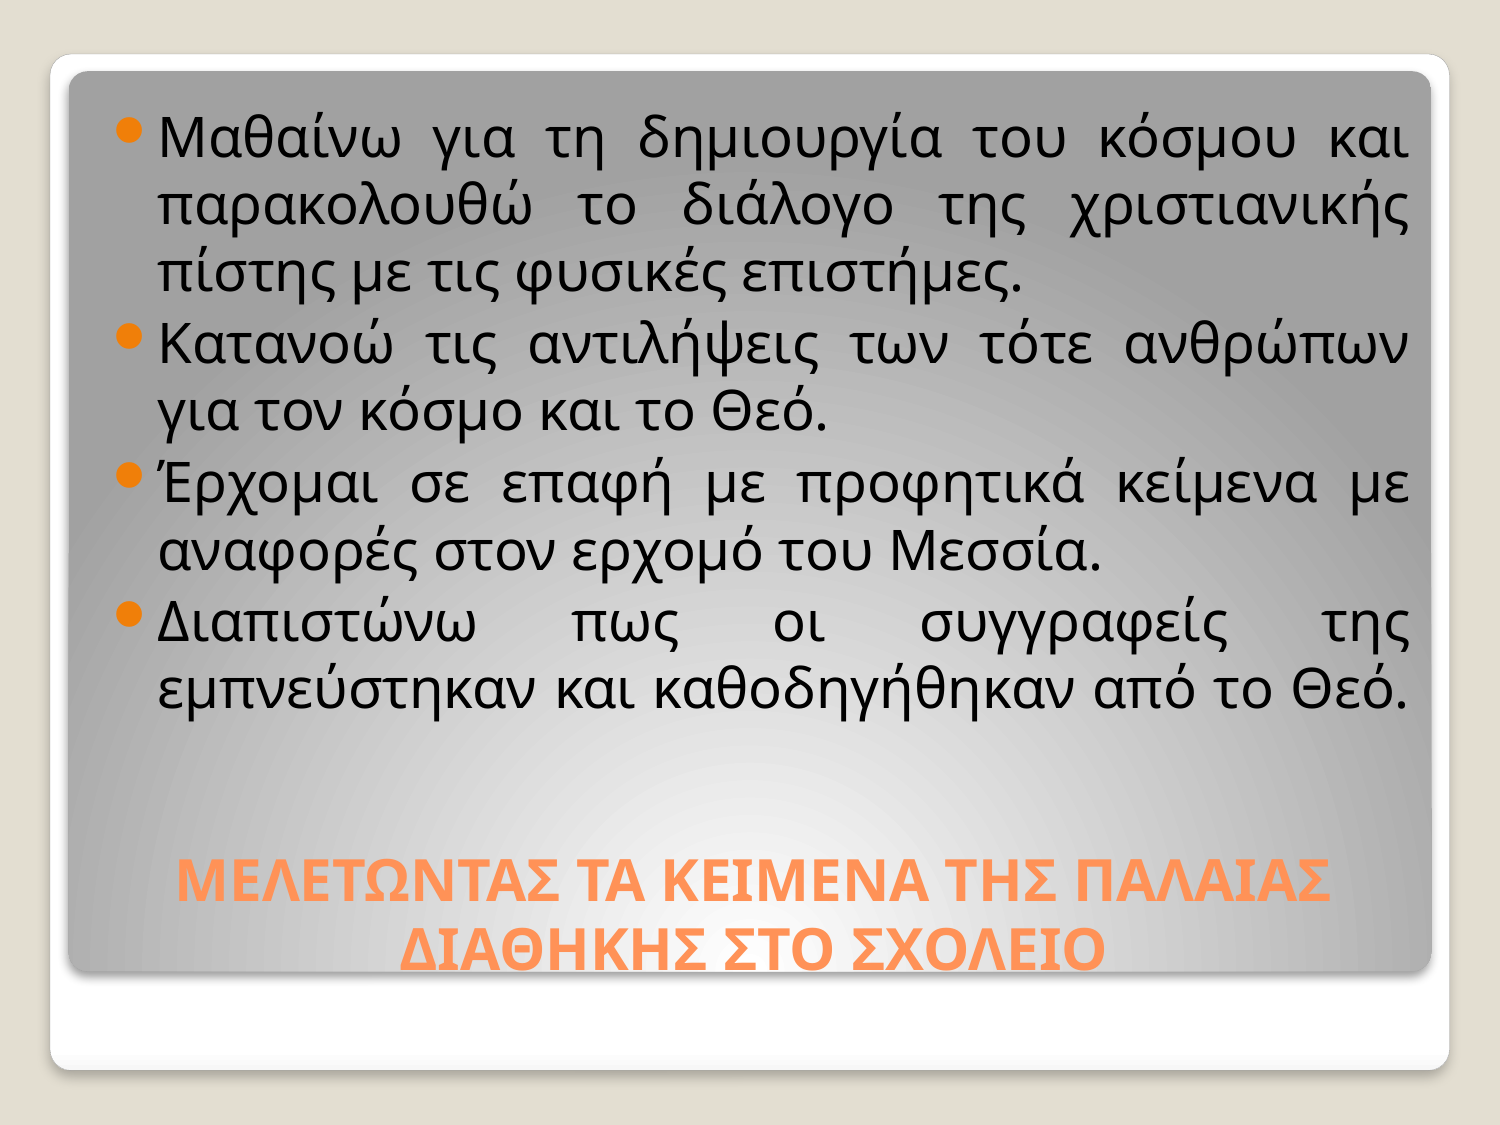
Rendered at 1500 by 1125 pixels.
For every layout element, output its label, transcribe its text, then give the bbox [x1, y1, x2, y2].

title ΜΕΛΕΤΩΝΤΑΣ ΤΑ ΚΕΙΜΕΝΑ ΤΗΣ ΠΑΛΑΙΑΣ ΔΙΑΘΗΚΗΣ ΣΤΟ ΣΧΟΛΕΙΟ [82, 817, 1425, 990]
list Μαθαίνω για τη δημιουργία του κόσμου και παρακολουθώ το διάλογο της χριστιανικής πίστης με τις φυσικές επιστήμες. Κατανοώ τις αντιλήψεις των τότε ανθρώπων για τον κόσμο και το Θεό. Έρχομαι σε επαφή με προφητικά κείμενα με αναφορές στον ερχομό του Μεσσία. Διαπιστώνω πως οι συγγραφείς της εμπνεύστηκαν και καθοδηγήθηκαν από το Θεό. [82, 86, 1425, 774]
